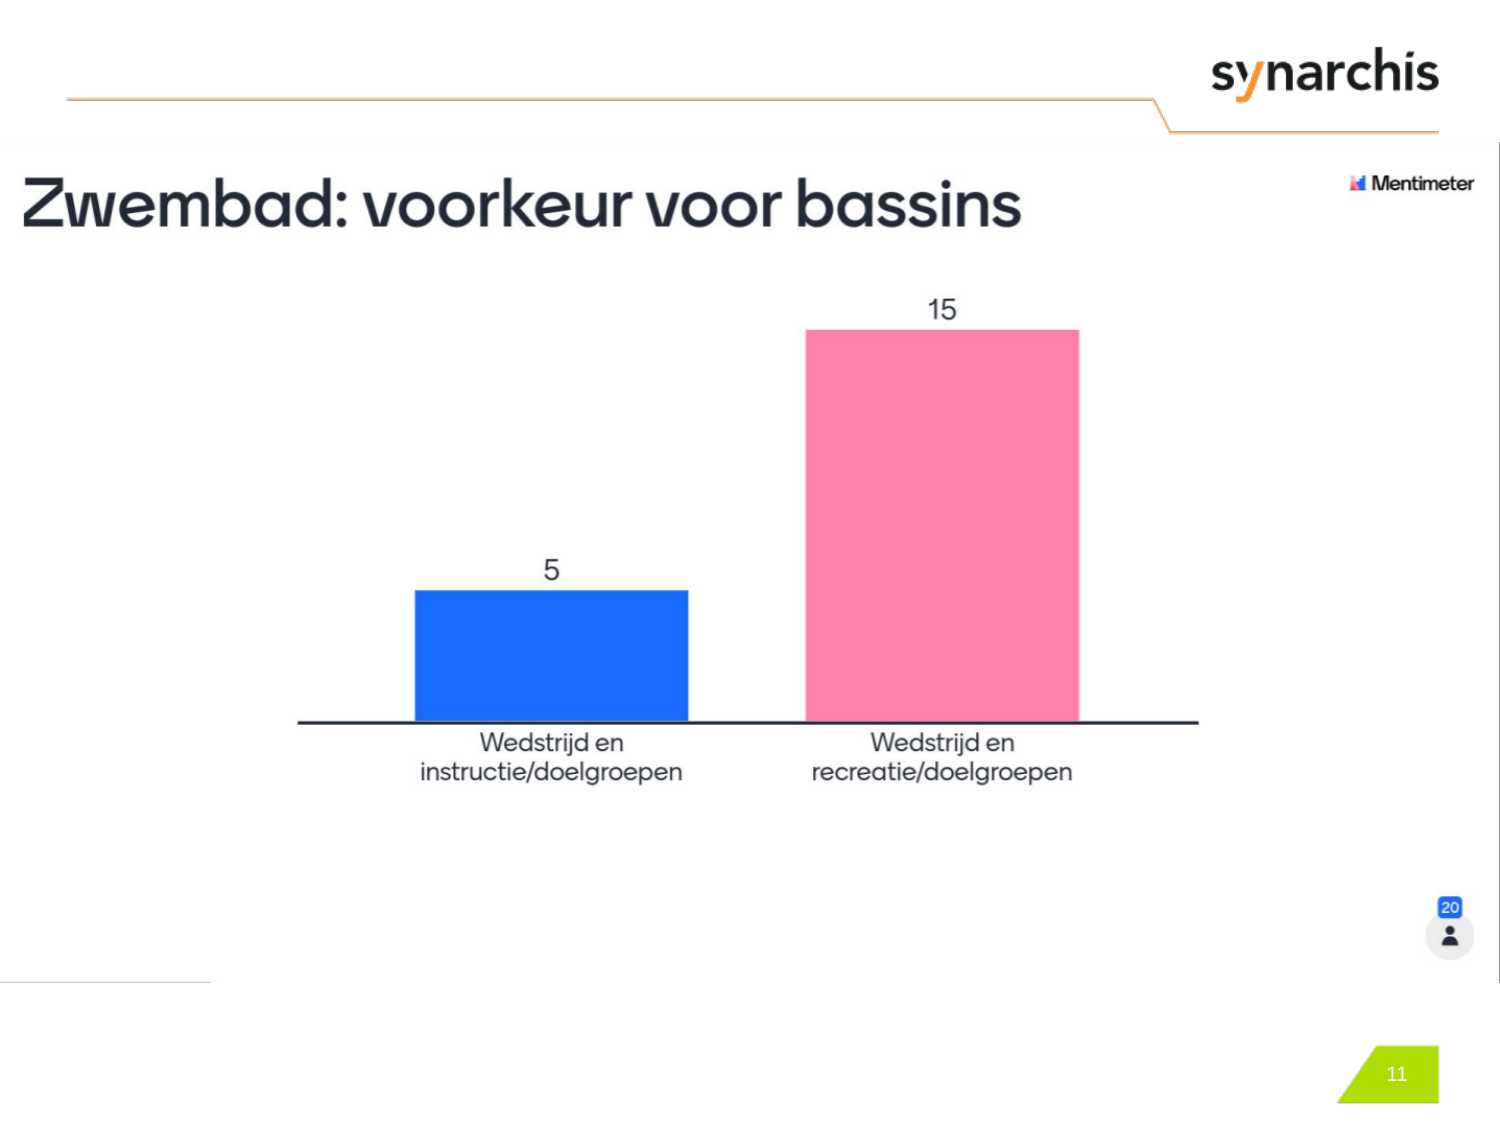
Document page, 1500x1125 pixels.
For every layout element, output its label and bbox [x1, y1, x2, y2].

picture [0, 142, 1500, 983]
